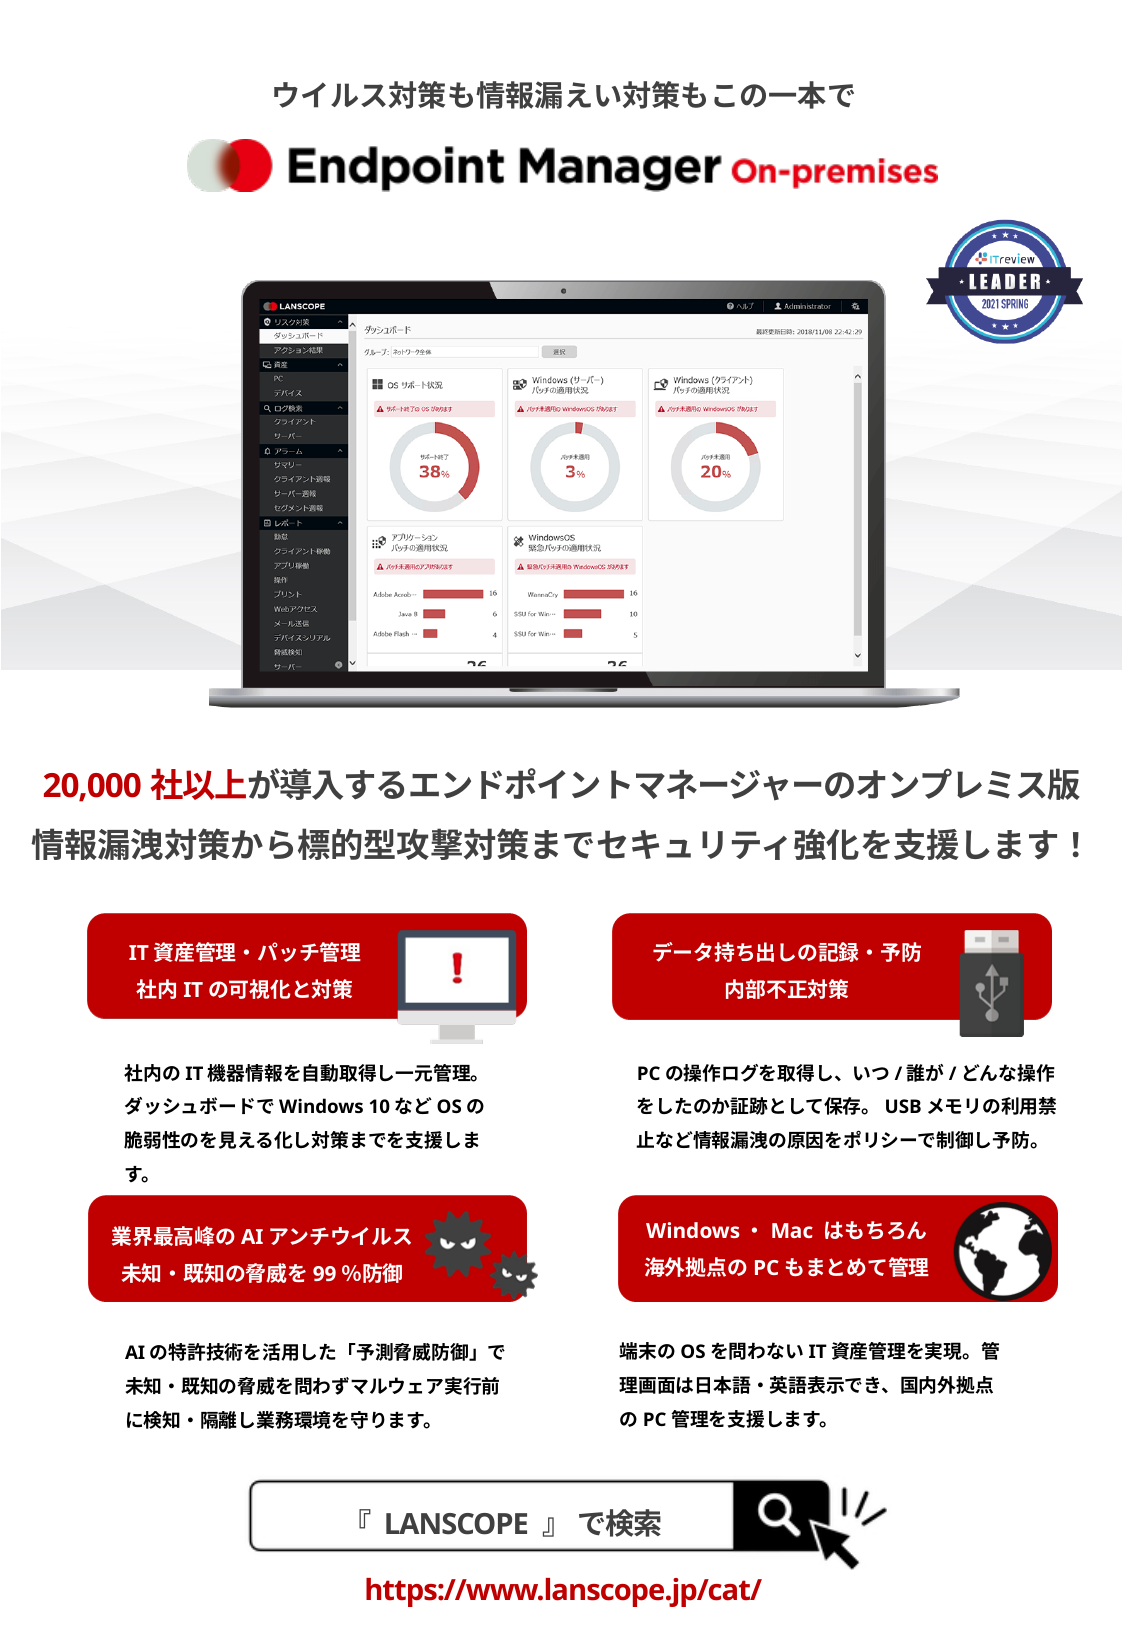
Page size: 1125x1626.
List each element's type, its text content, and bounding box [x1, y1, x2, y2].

picture [187, 139, 938, 193]
picture [226, 1467, 902, 1570]
text_box 端末のOSを問わないIT資産管理を実現。管理画面は日本語・英語表示でき、国内外拠点のPC管理を支援します。 [599, 1315, 1022, 1456]
picture [618, 1194, 1059, 1302]
picture [1, 219, 1122, 708]
text_box AIの特許技術を活用した「予測脅威防御」で未知・既知の脅威を問わずマルウェア実行前 に検知・隔離し業務環境を守ります。 [104, 1317, 527, 1458]
text_box 20,000社以上が導入するエンドポイントマネージャーのオンプレミス版 情報漏洩対策から標的型攻撃対策までセキュリティ強化を支援します！ [0, 737, 1125, 872]
text_box PCの操作ログを取得し、いつ/誰が/どんな操作をしたのか証跡として保存。USBメモリの利用禁止など情報漏洩の原因をポリシーで制御し予防。 [616, 1037, 1079, 1163]
text_box https://www.lanscope.jp/cat/ [0, 1546, 1125, 1614]
picture [87, 913, 527, 1045]
text_box ウイルス対策も情報漏えい対策もこの一本で [0, 52, 1125, 120]
picture [88, 1194, 543, 1304]
text_box 社内のIT機器情報を自動取得し一元管理。 ダッシュボードでWindows 10などOSの 脆弱性のを見える化し対策までを支援します。 [104, 1050, 527, 1165]
picture [612, 913, 1052, 1037]
